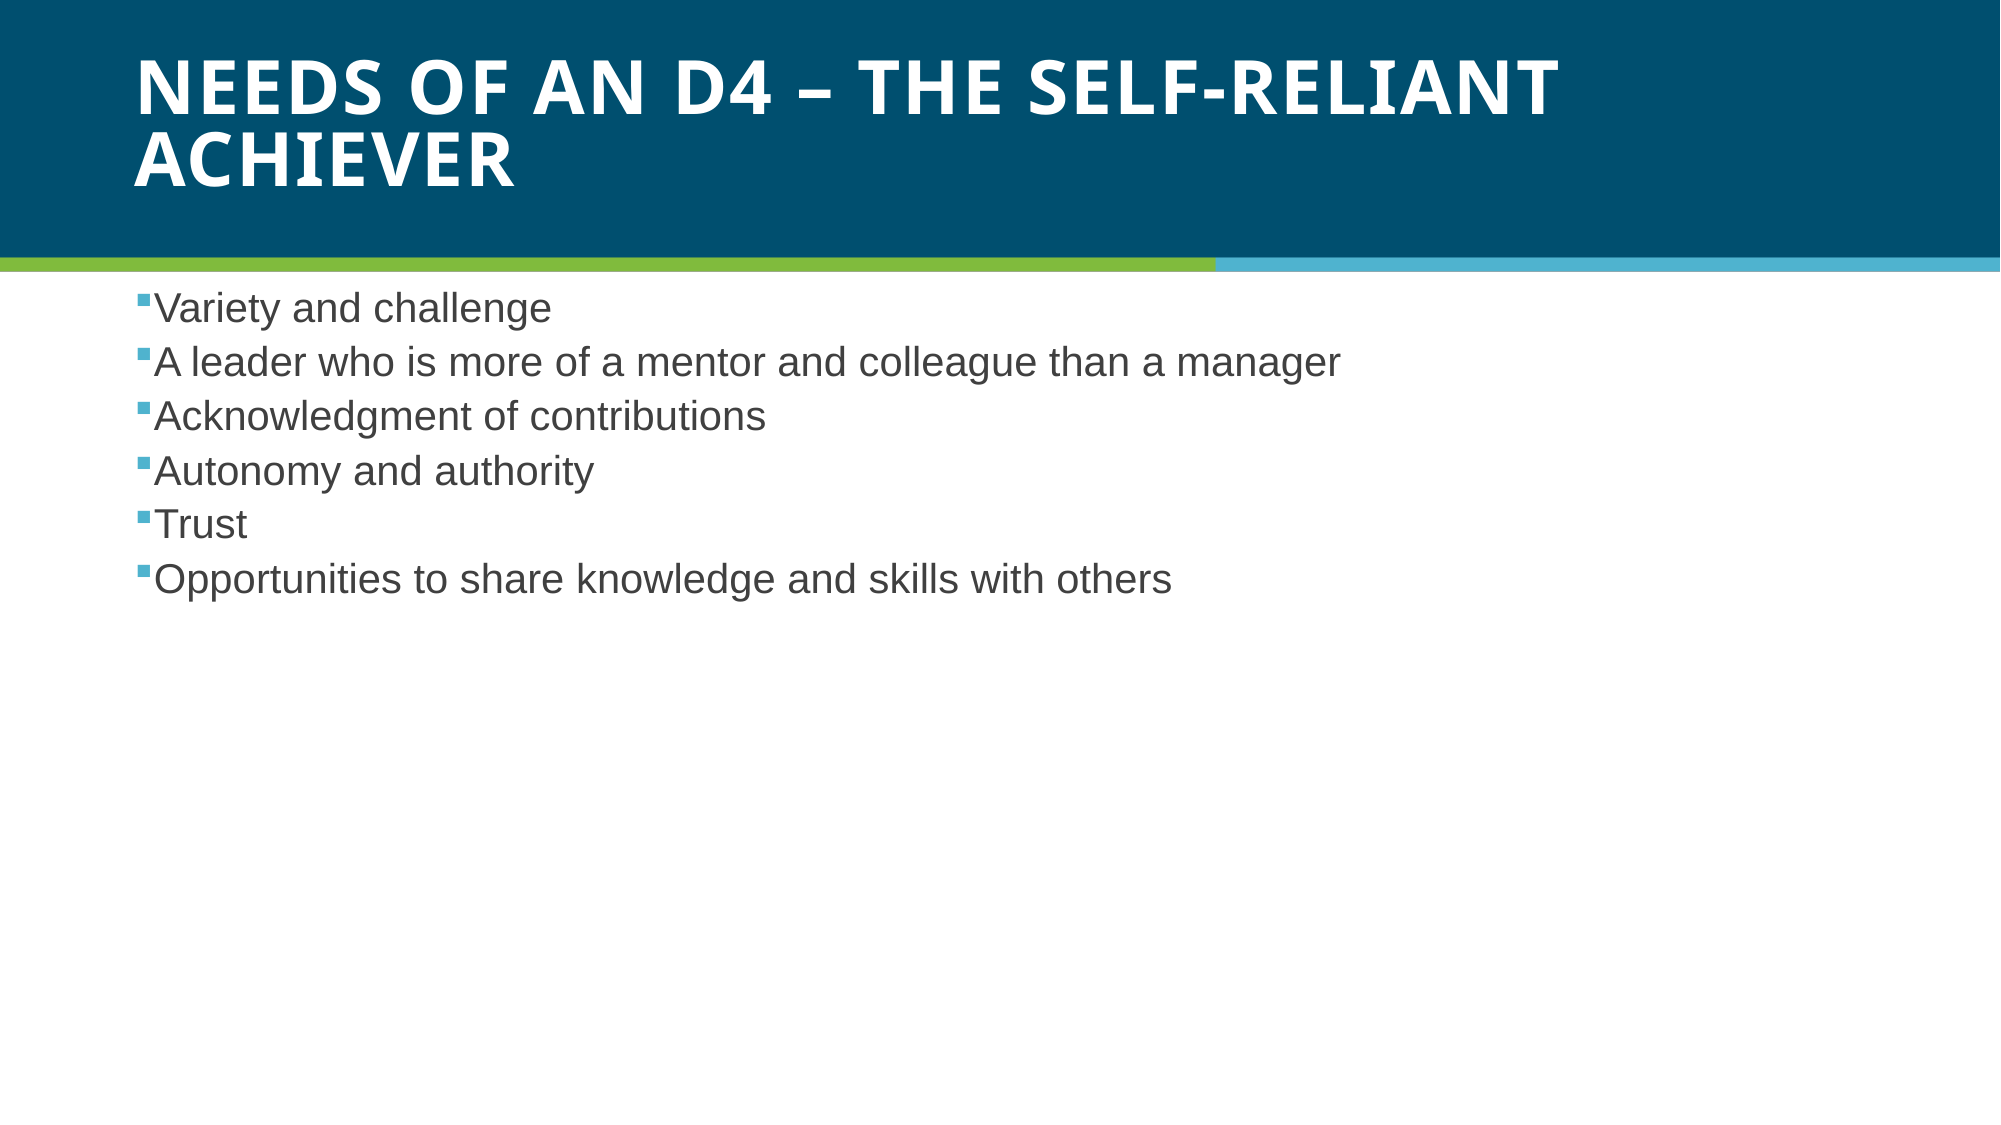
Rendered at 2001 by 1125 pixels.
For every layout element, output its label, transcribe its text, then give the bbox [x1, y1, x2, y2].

list Variety and challenge A leader who is more of a mentor and colleague than a manager Acknowledgment of contributions Autonomy and authority Trust Opportunities to share knowledge and skills with others [119, 298, 1876, 1036]
title Needs of an D4 – The Self-Reliant Achiever [119, 19, 1876, 238]
